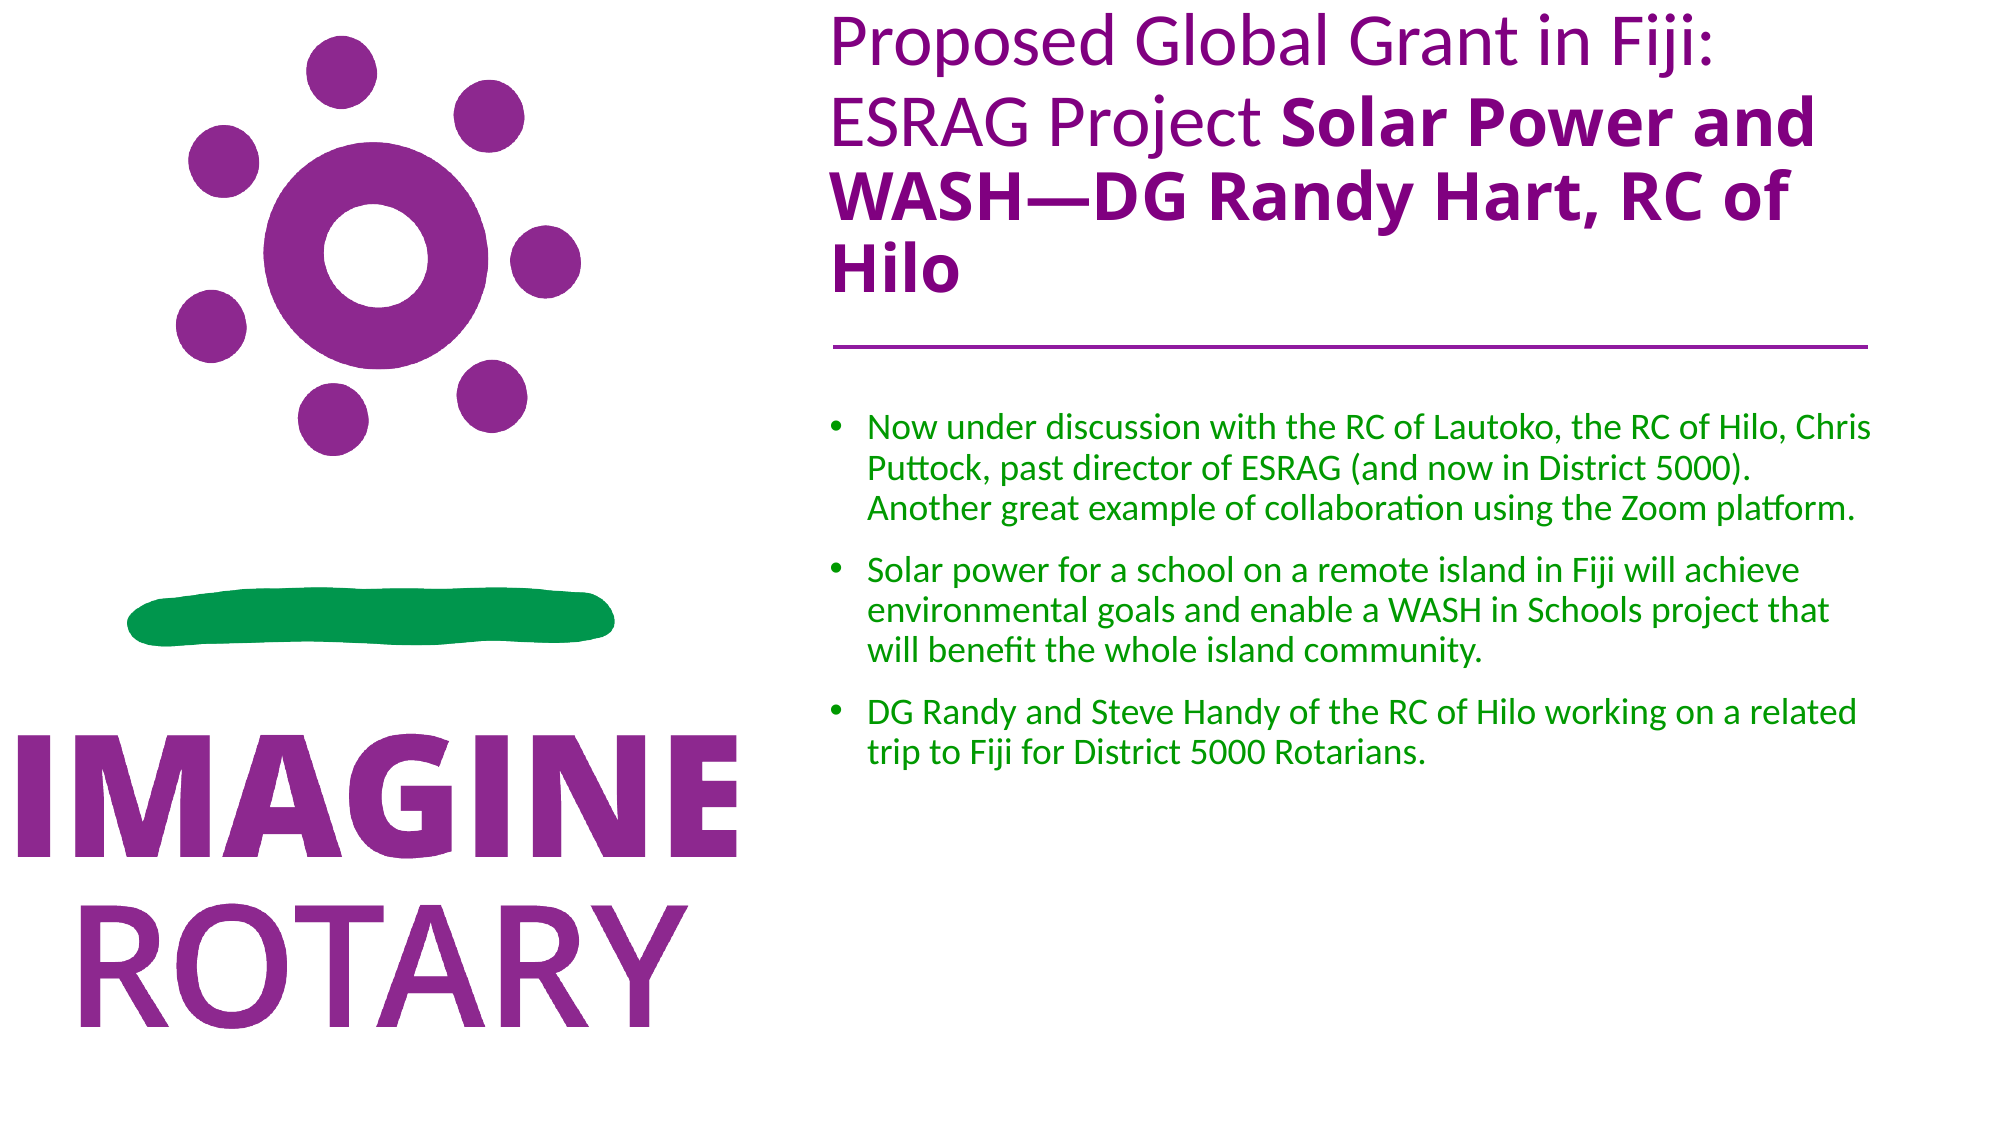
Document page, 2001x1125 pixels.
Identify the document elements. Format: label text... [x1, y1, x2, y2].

picture [0, 0, 737, 1125]
title Proposed Global Grant in Fiji: ESRAG Project Solar Power and WASH—DG Randy Hart, RC of Hilo [814, 103, 1895, 315]
list Now under discussion with the RC of Lautoko, the RC of Hilo, Chris Puttock, past director of ESRAG (and now in District 5000). Another great example of collaboration using the Zoom platform. Solar power for a school on a remote island in Fiji will achieve environmental goals and enable a WASH in Schools project that will benefit the whole island community. DG Randy and Steve Handy of the RC of Hilo working on a related trip to Fiji for District 5000 Rotarians. [814, 399, 1895, 1021]
